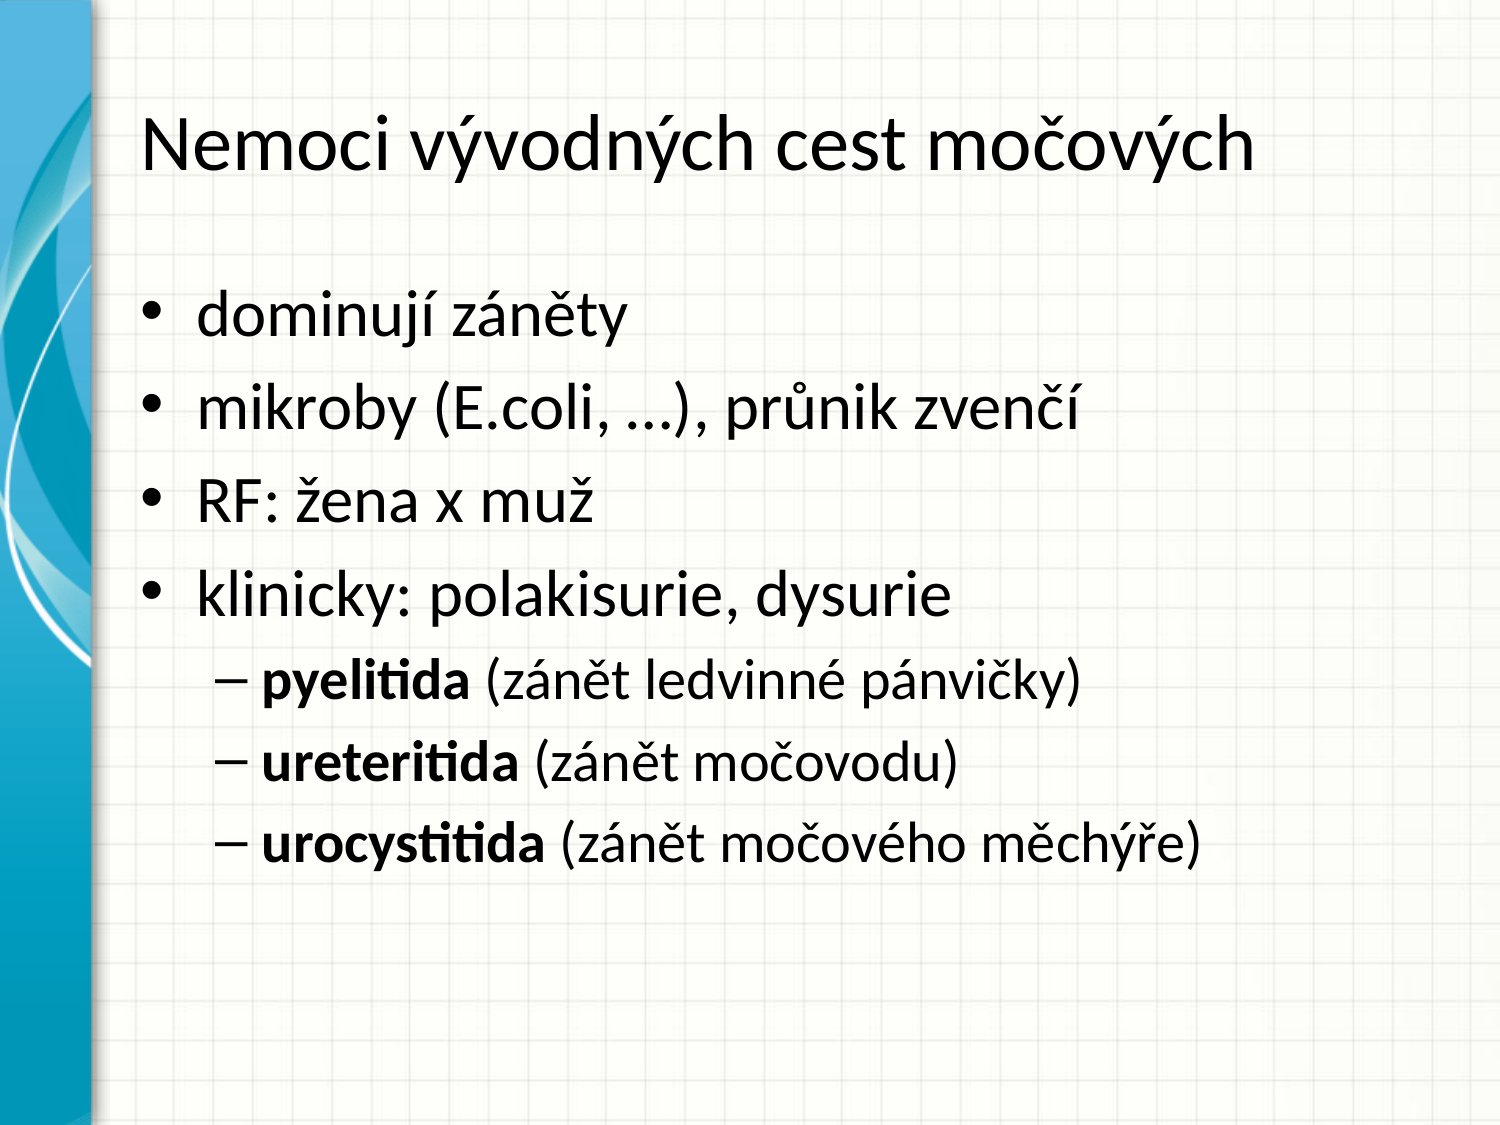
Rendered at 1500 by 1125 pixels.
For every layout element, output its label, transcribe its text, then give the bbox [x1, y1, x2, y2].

picture [0, 0, 1500, 1125]
list dominují záněty mikroby (E.coli, …), průnik zvenčí RF: žena x muž klinicky: polakisurie, dysurie pyelitida (zánět ledvinné pánvičky) ureteritida (zánět močovodu) urocystitida (zánět močového měchýře) [125, 261, 1450, 967]
title Nemoci vývodných cest močových [125, 44, 1450, 232]
